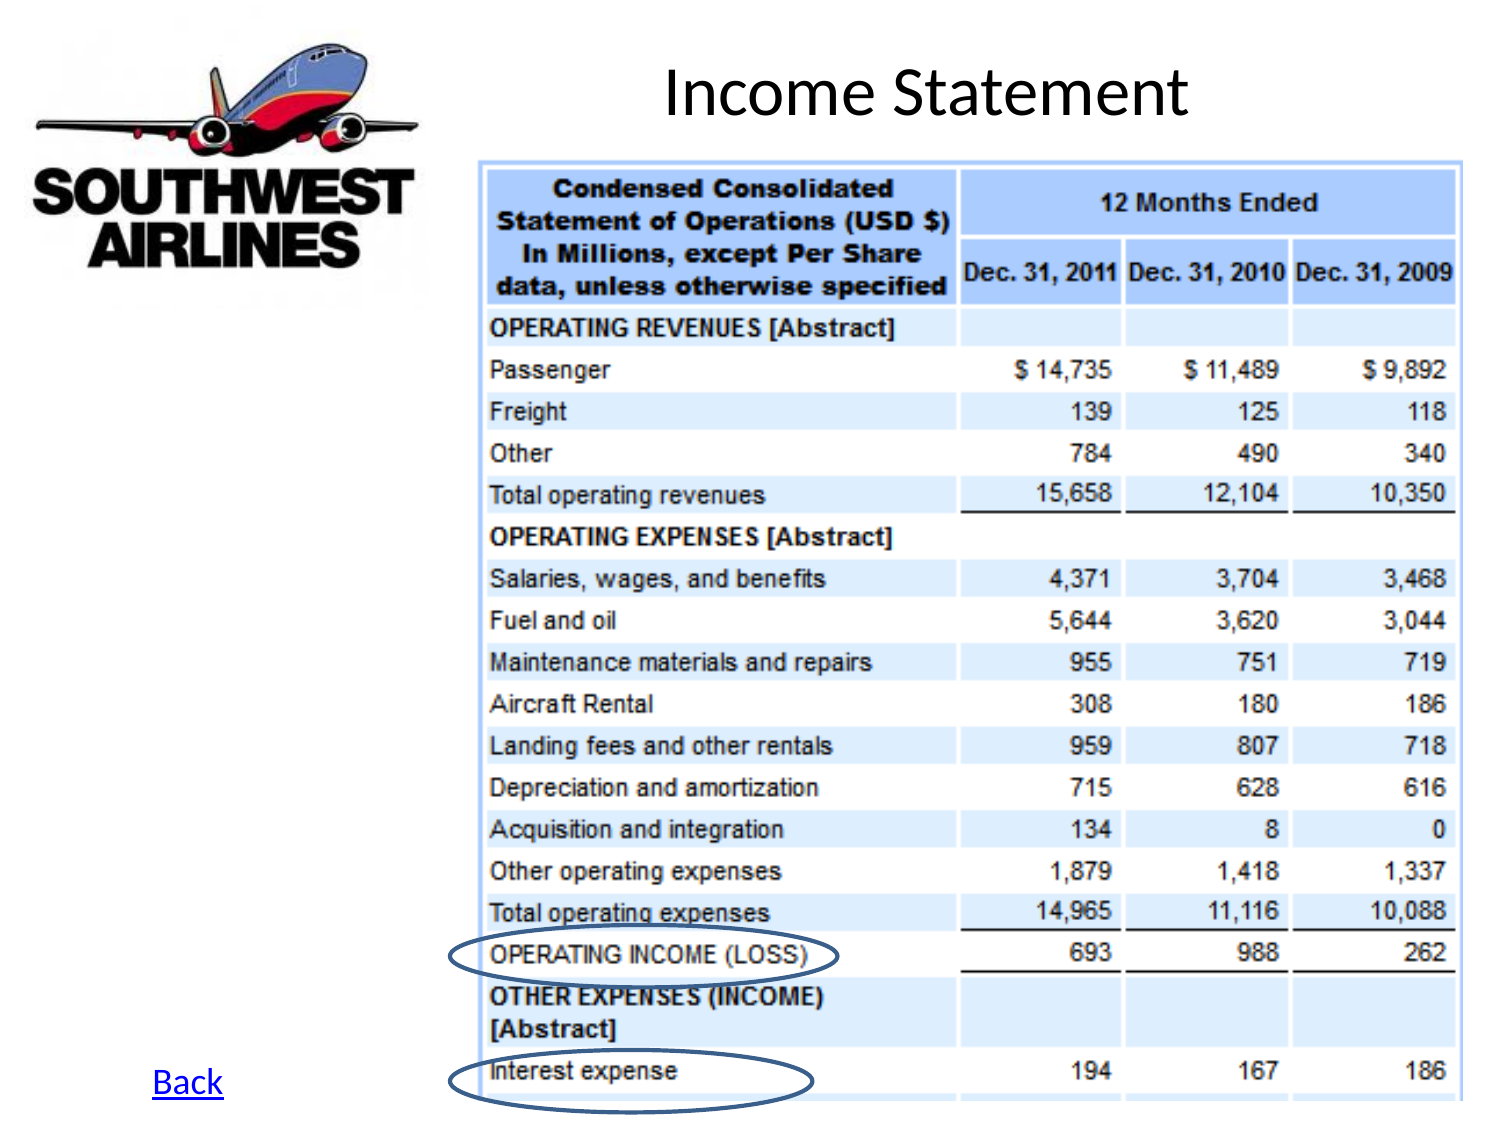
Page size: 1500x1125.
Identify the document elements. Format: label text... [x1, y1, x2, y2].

title Income Statement [434, 37, 1425, 138]
text_box [537, 1110, 726, 1115]
text_box [447, 1065, 469, 1098]
picture [474, 154, 1463, 1101]
picture [24, 5, 430, 309]
text_box Back [137, 1049, 250, 1110]
text_box [447, 940, 469, 972]
